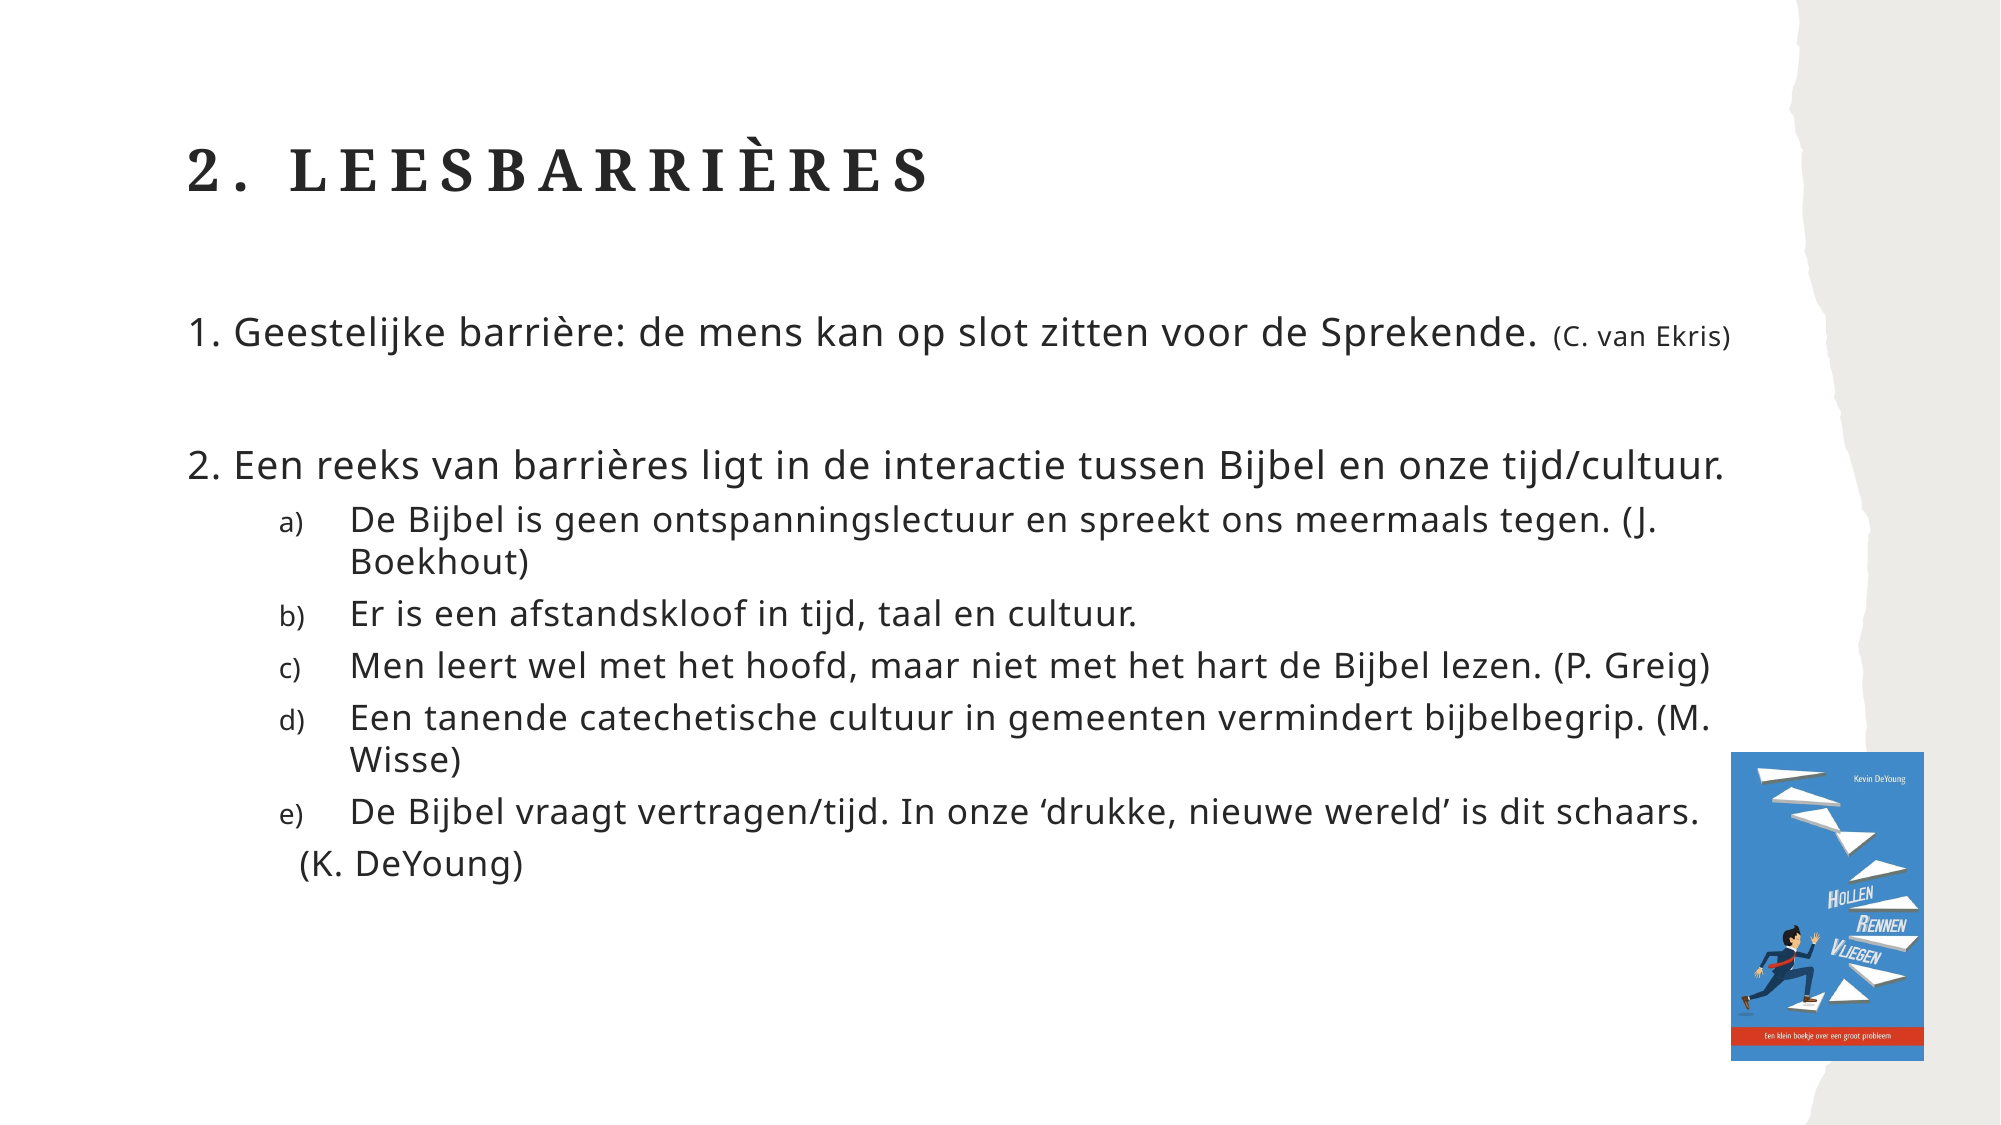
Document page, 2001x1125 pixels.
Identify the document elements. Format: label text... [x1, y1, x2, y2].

list 1. Geestelijke barrière: de mens kan op slot zitten voor de Sprekende. (C. van Ekris) 2. Een reeks van barrières ligt in de interactie tussen Bijbel en onze tijd/cultuur. De Bijbel is geen ontspanningslectuur en spreekt ons meermaals tegen. (J. Boekhout) Er is een afstandskloof in tijd, taal en cultuur. Men leert wel met het hoofd, maar niet met het hart de Bijbel lezen. (P. Greig) Een tanende catechetische cultuur in gemeenten vermindert bijbelbegrip. (M. Wisse) De Bijbel vraagt vertragen/tijd. In onze ‘drukke, nieuwe wereld’ is dit schaars. (K. DeYoung) [172, 299, 1782, 1026]
title 2. Leesbarrières [172, 99, 1782, 299]
picture [1731, 0, 2000, 1125]
